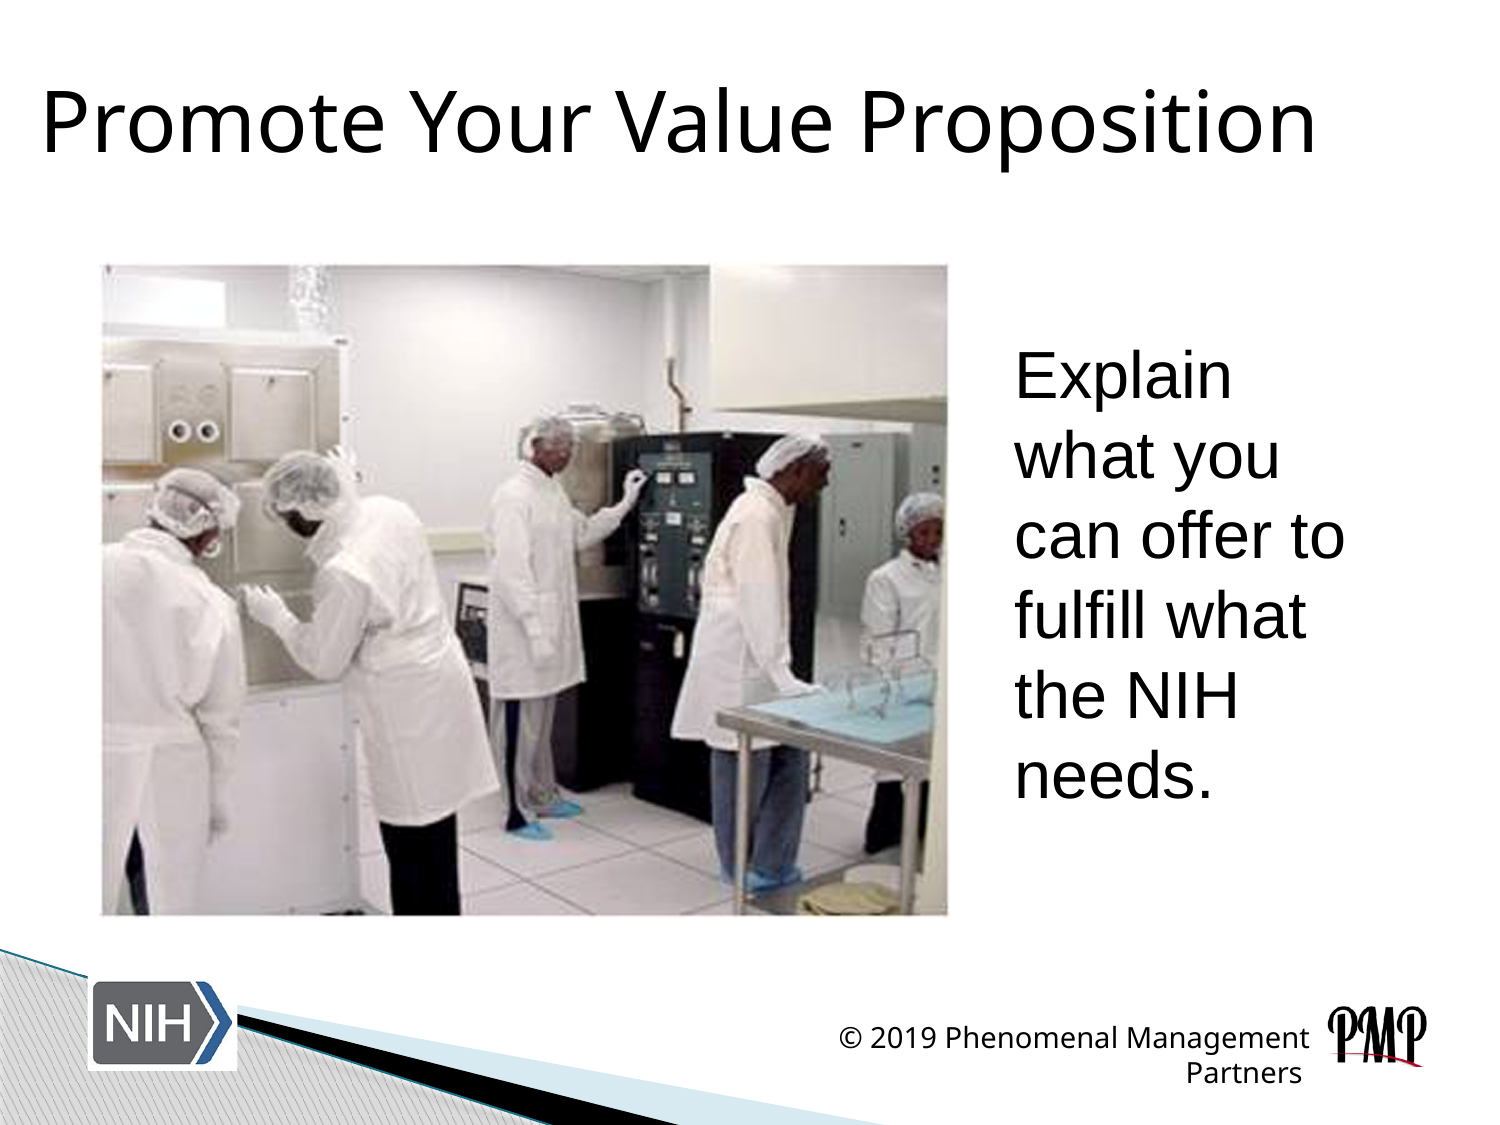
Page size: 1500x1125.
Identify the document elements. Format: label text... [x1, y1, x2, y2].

picture [99, 262, 951, 918]
text_box © 2019 Phenomenal Management Partners [787, 1012, 1325, 1098]
title Promote Your Value Proposition [24, 37, 1475, 200]
text_box Explain what you can offer to fulfill what the NIH needs. [999, 324, 1400, 820]
picture [87, 976, 238, 1071]
picture [1324, 987, 1431, 1068]
